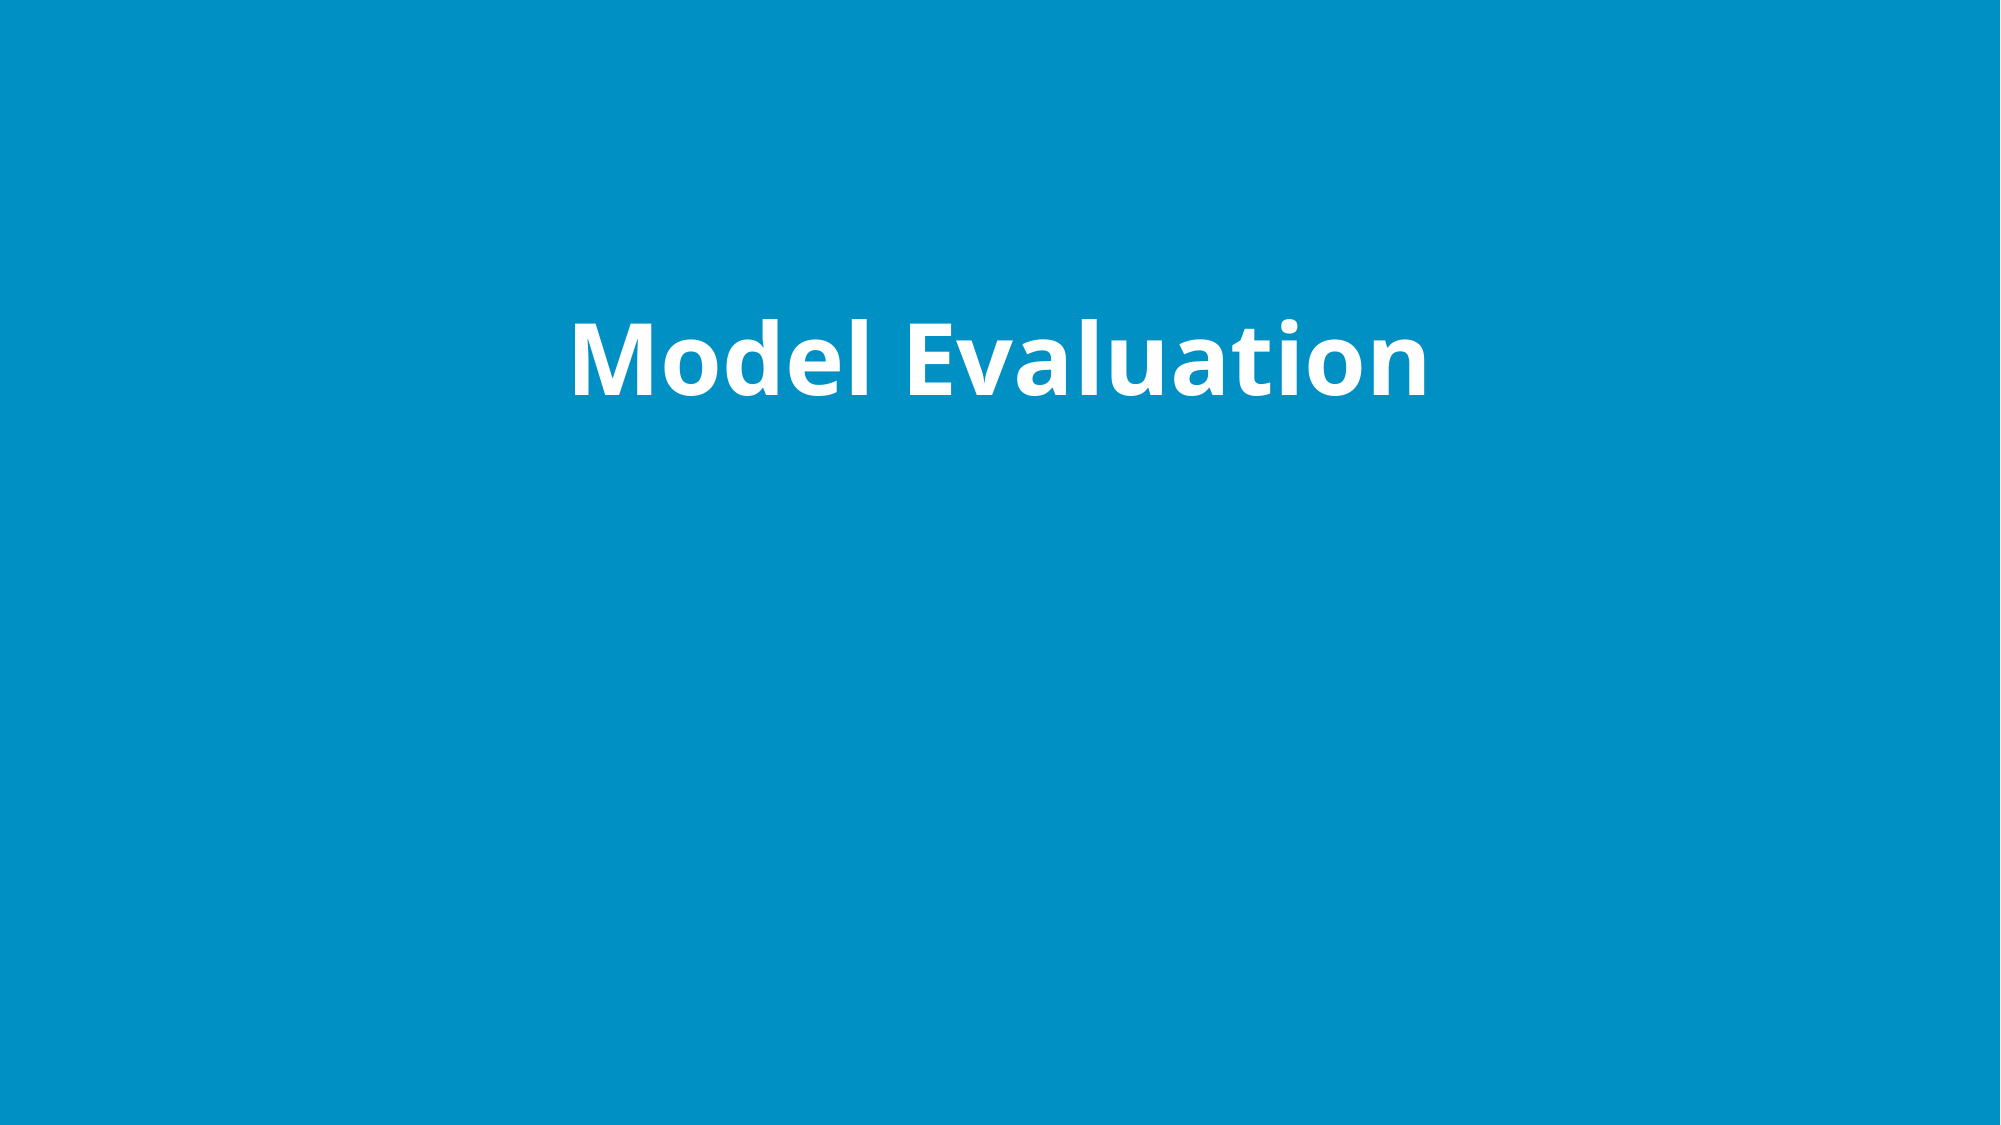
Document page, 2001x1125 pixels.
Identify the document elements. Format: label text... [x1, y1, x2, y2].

list Model Evaluation [219, 301, 1781, 750]
